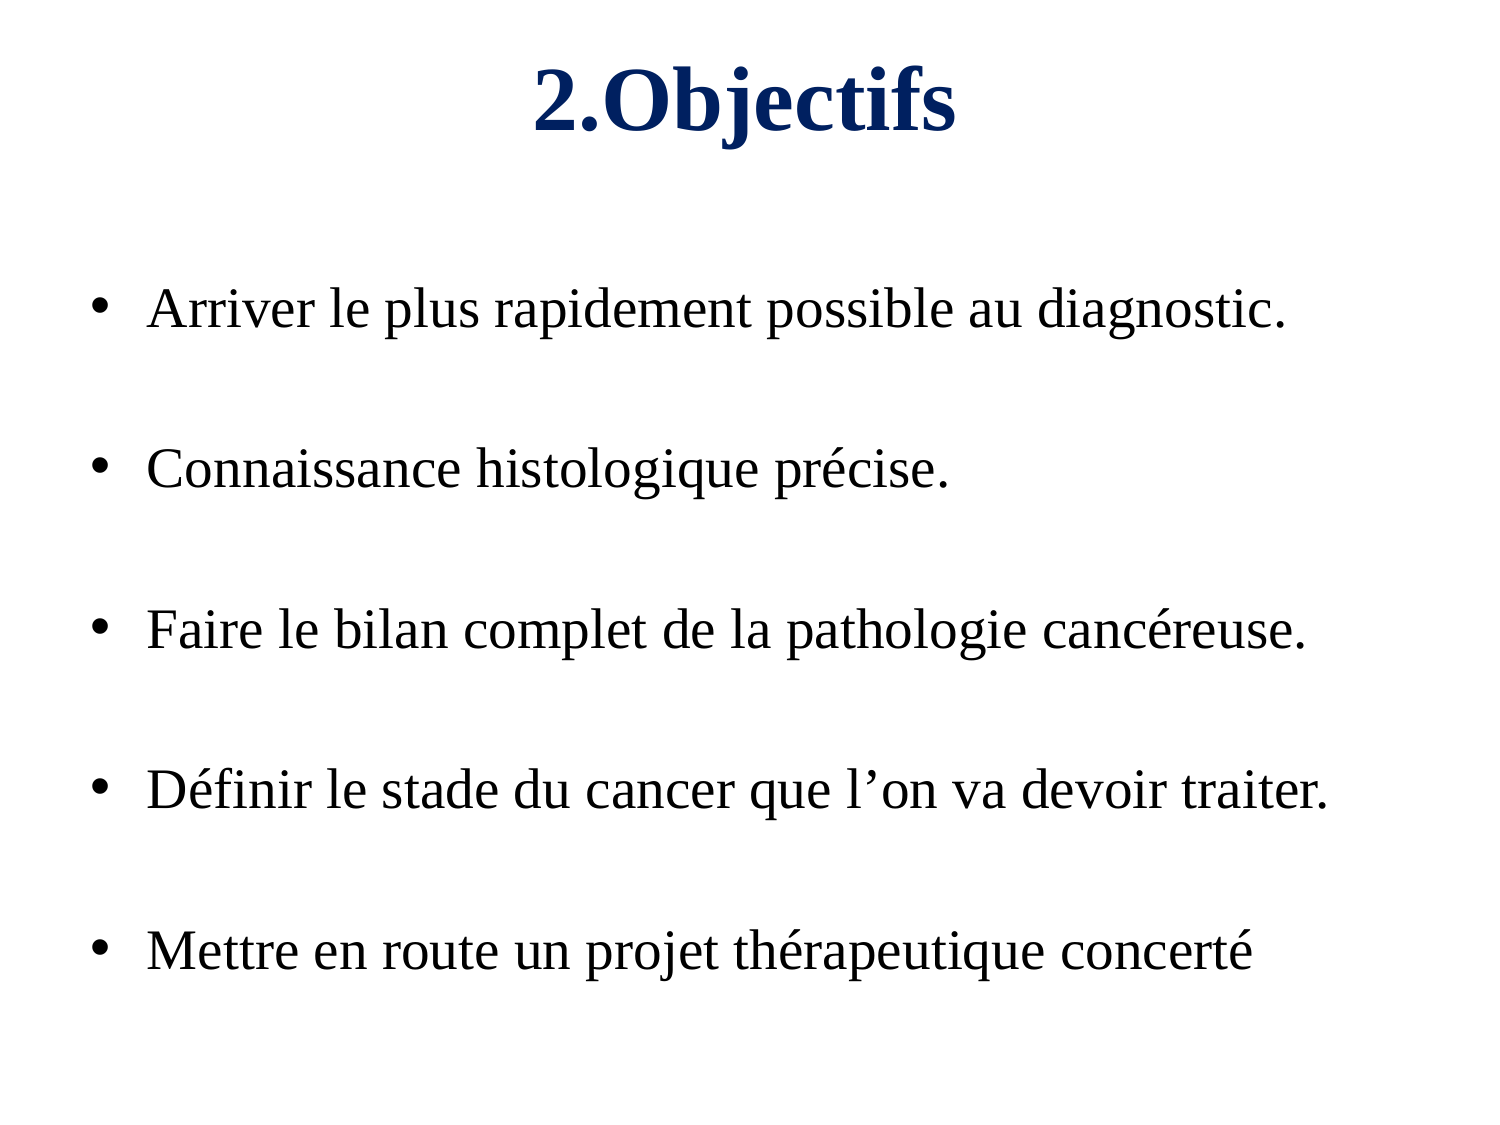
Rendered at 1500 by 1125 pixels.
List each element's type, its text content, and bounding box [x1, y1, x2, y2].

title 2.Objectifs [70, 0, 1421, 188]
list Arriver le plus rapidement possible au diagnostic. Connaissance histologique précise. Faire le bilan complet de la pathologie cancéreuse. Définir le stade du cancer que l’on va devoir traiter. Mettre en route un projet thérapeutique concerté [75, 262, 1425, 1005]
